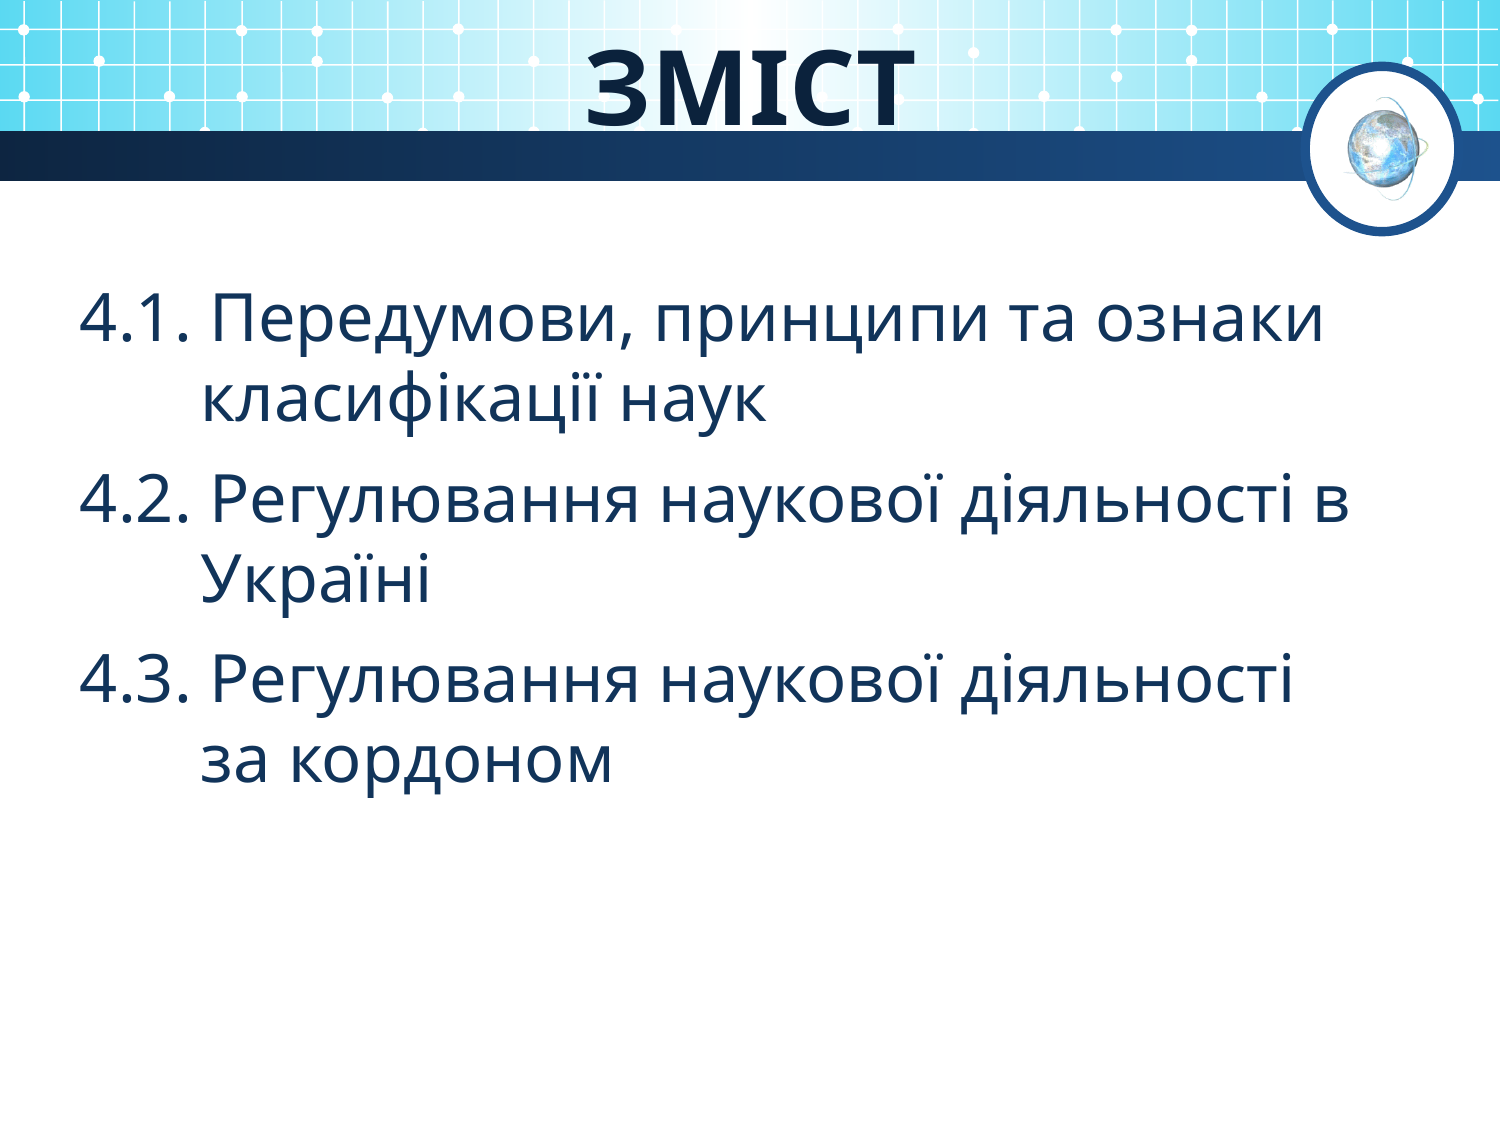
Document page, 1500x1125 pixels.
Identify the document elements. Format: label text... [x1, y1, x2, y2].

title ЗМІСТ [64, 37, 1436, 130]
picture [1310, 99, 1454, 226]
list 4.1. Передумови, принципи та ознаки класифікації наук 4.2. Регулювання наукової діяльності в Україні 4.3. Регулювання наукової діяльності за кордоном [64, 267, 1436, 882]
